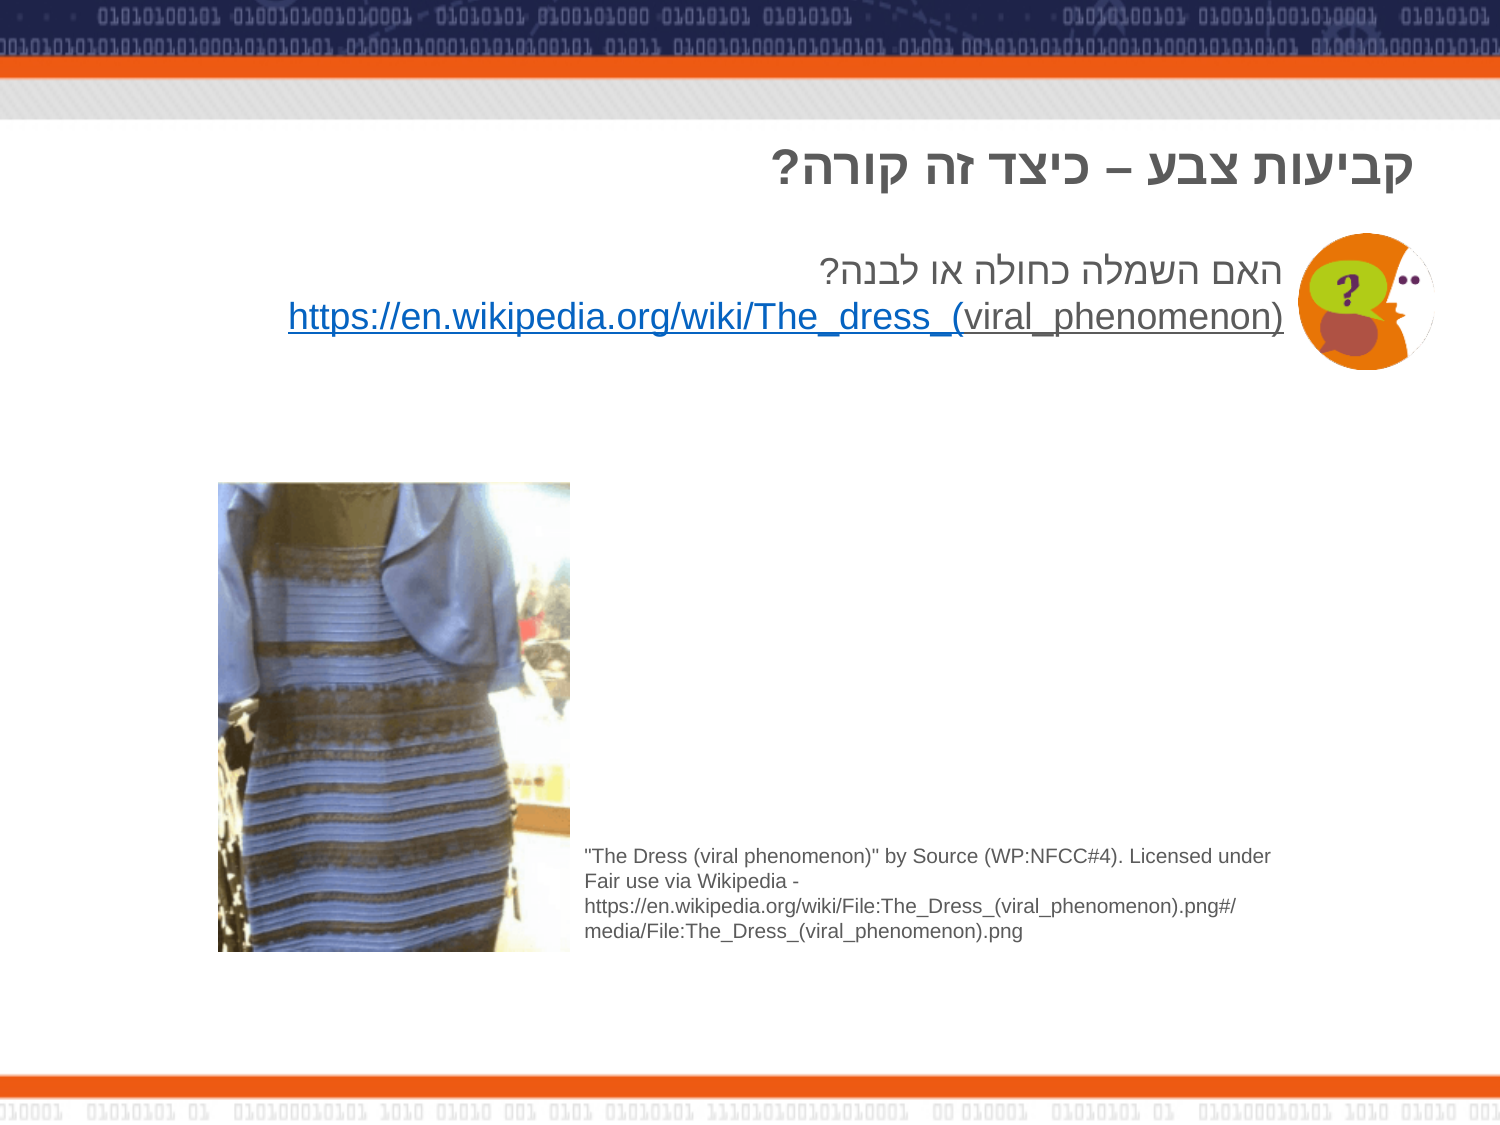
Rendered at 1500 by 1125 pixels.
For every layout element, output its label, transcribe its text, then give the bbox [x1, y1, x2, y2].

text_box האם השמלה כחולה או לבנה? https://en.wikipedia.org/wiki/The_dress_(viral_phenomenon) [28, 239, 1298, 345]
picture [0, 0, 1500, 1125]
title קביעות צבע – כיצד זה קורה? [72, 126, 1431, 211]
text_box "The Dress (viral phenomenon)" by Source (WP:NFCC#4). Licensed under Fair use via Wikipedia - https://en.wikipedia.org/wiki/File:The_Dress_(viral_phenomenon).png#/media/File:The_Dress_(viral_phenomenon).png [570, 835, 1320, 951]
